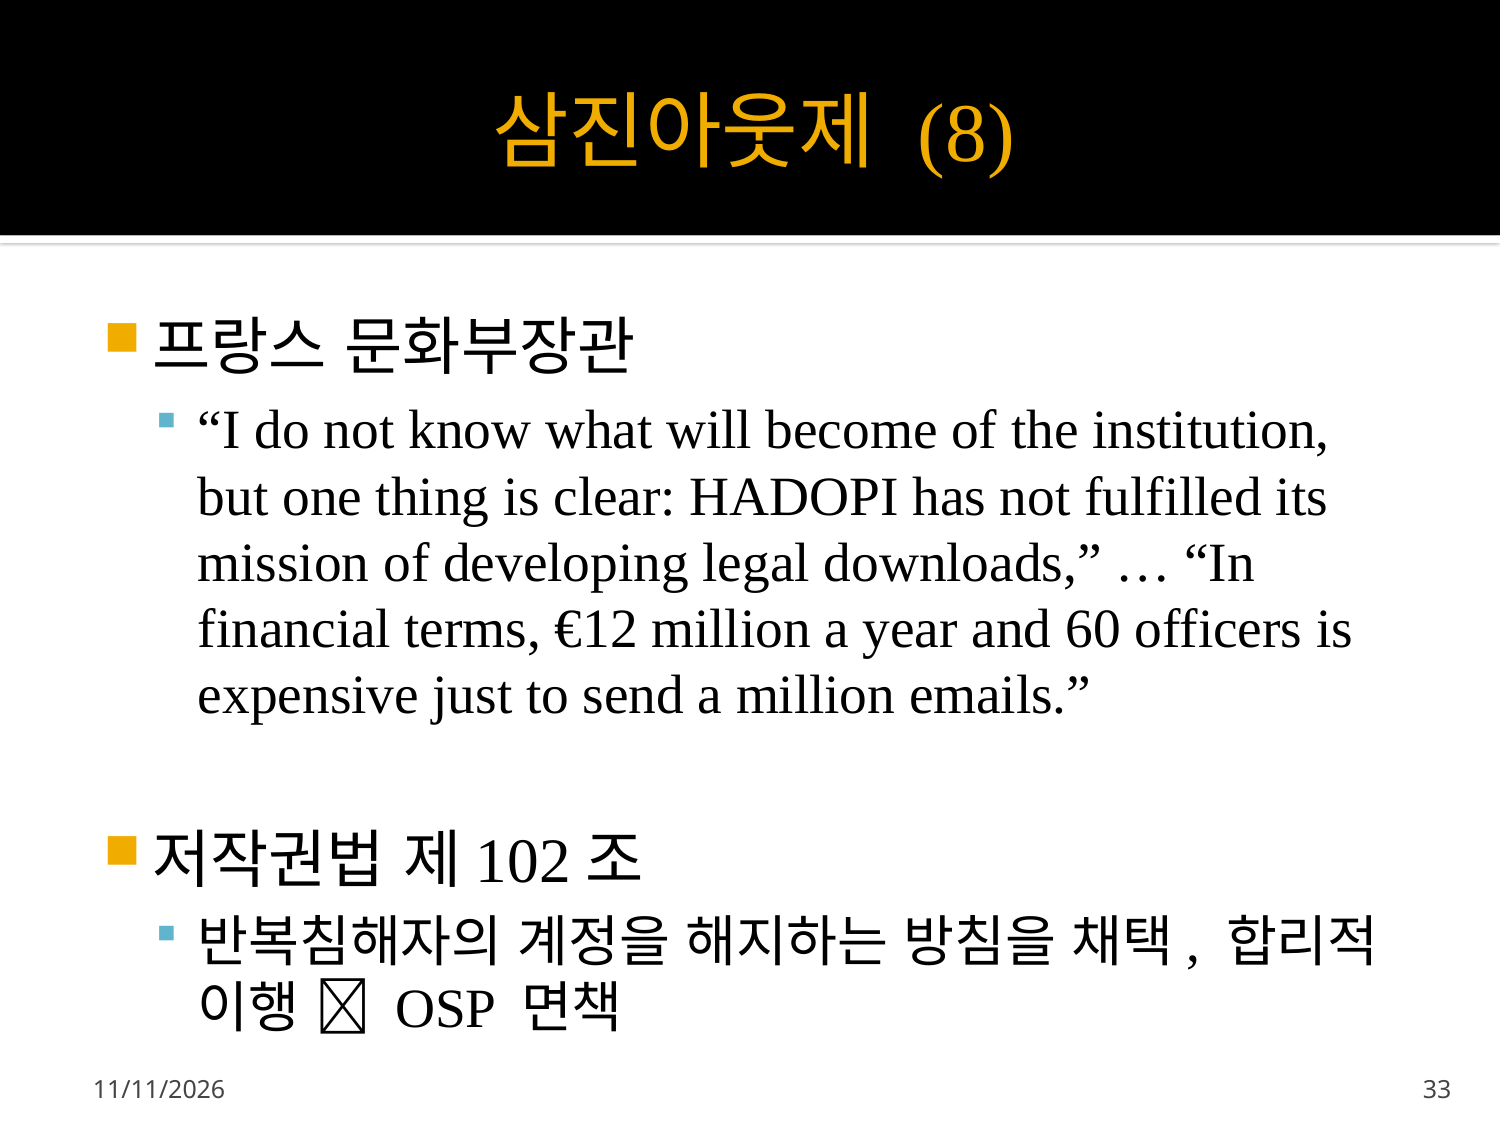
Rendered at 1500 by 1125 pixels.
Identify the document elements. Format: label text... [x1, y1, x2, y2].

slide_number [75, 1062, 425, 1108]
slide_number 33 [1345, 1062, 1467, 1108]
list 프랑스 문화부장관 “I do not know what will become of the institution, but one thing is clear: HADOPI has not fulfilled its mission of developing legal downloads,” … “In financial terms, €12 million a year and 60 officers is expensive just to send a million emails.” 저작권법 제102조 반복침해자의 계정을 해지하는 방침을 채택, 합리적 이행  OSP 면책 [75, 291, 1425, 1050]
title 삼진아웃제 (8) [75, 25, 1425, 231]
